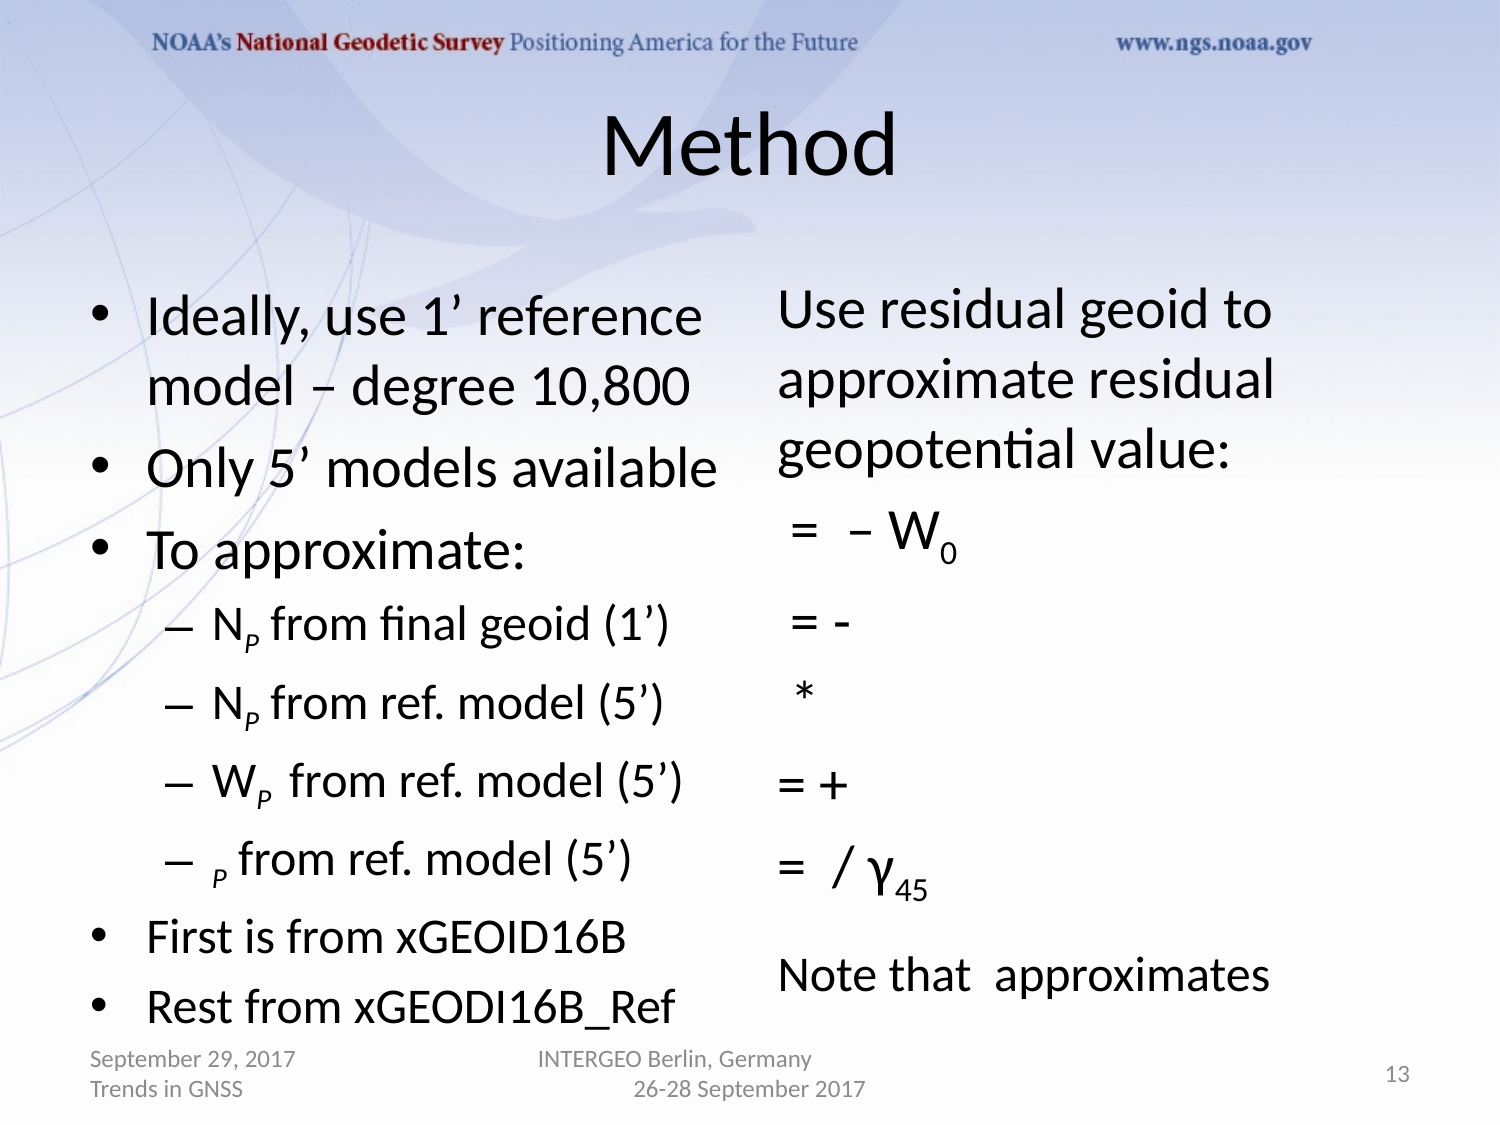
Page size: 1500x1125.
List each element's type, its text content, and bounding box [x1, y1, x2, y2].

picture [0, 0, 1500, 1125]
footer INTERGEO Berlin, Germany 26-28 September 2017 [512, 1042, 988, 1103]
slide_number 13 [1074, 1042, 1425, 1103]
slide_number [75, 1042, 425, 1103]
title Method [75, 45, 1425, 233]
